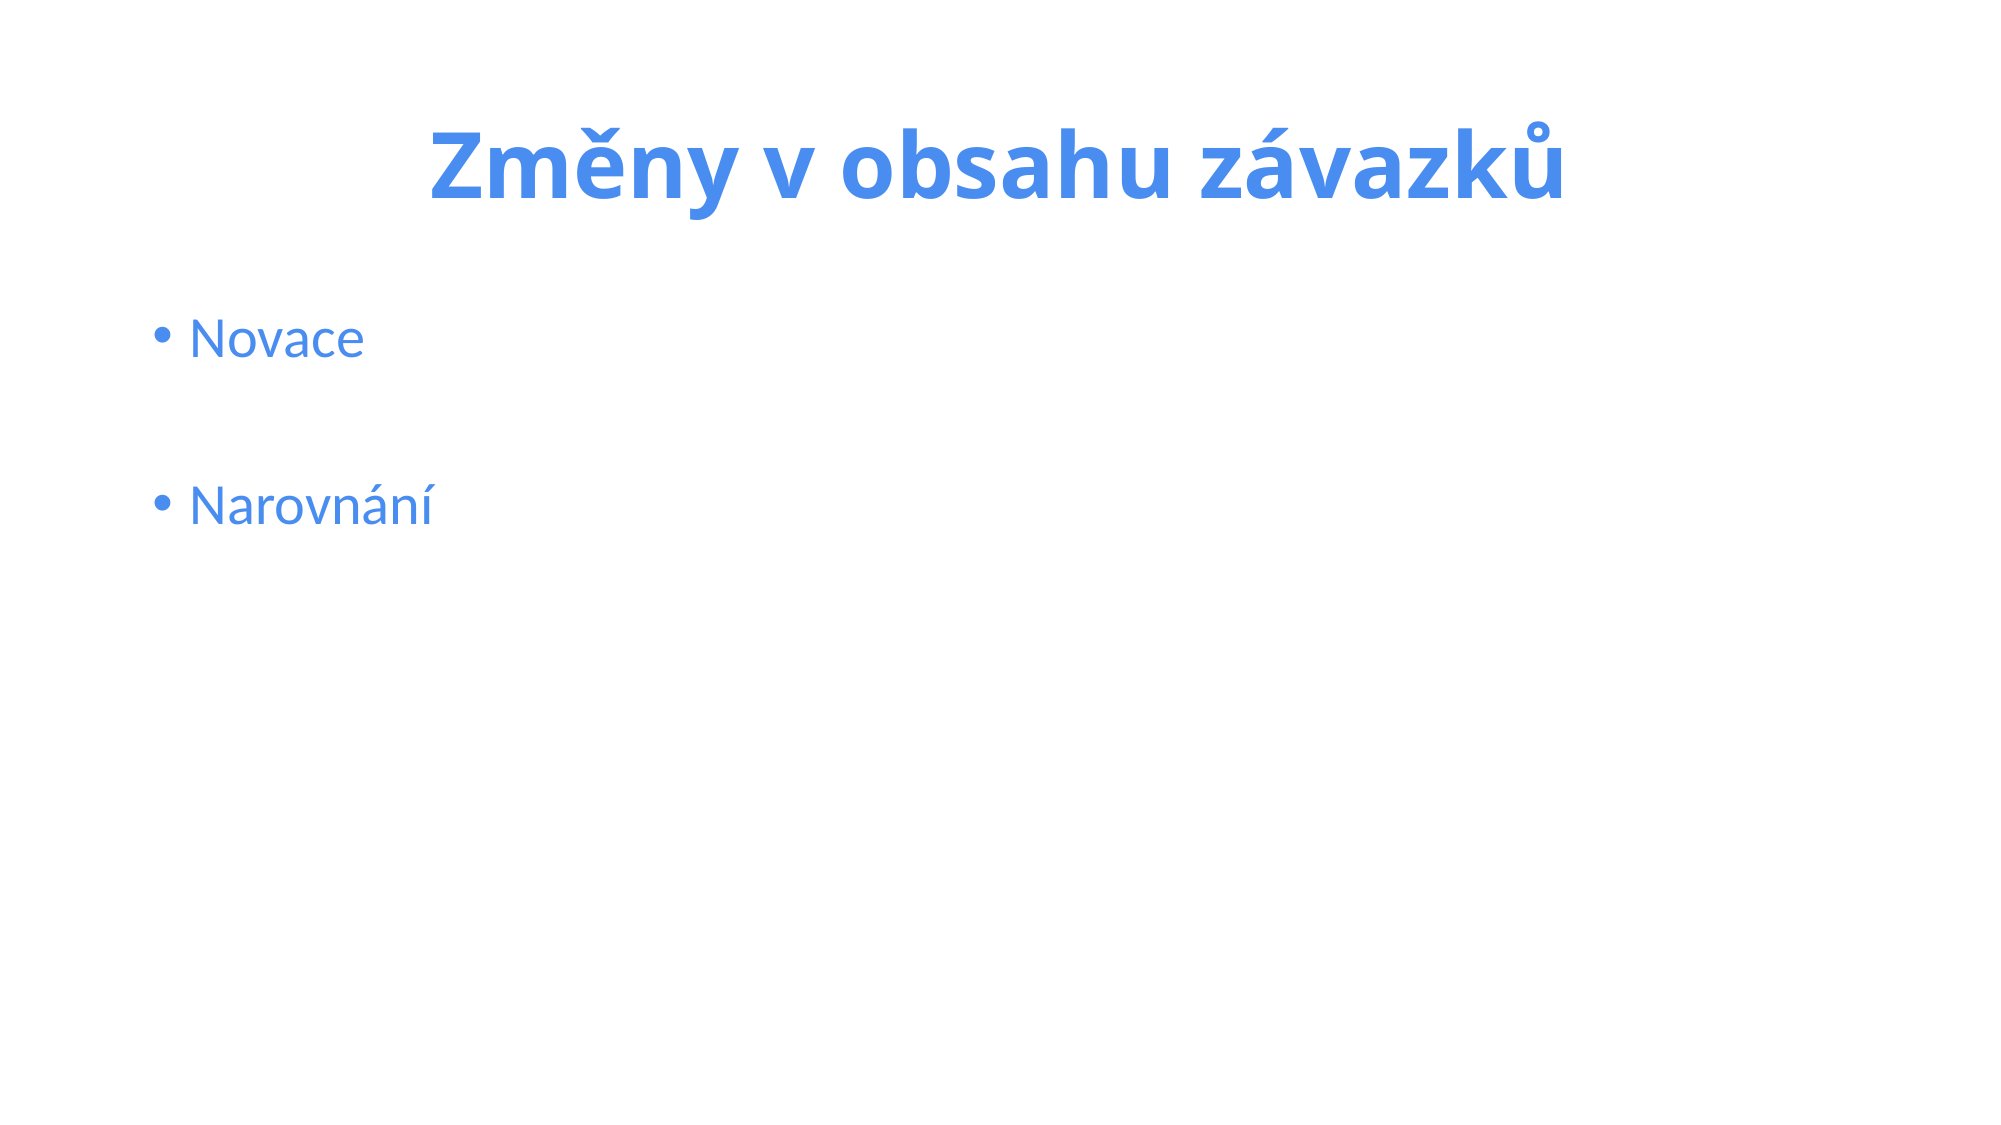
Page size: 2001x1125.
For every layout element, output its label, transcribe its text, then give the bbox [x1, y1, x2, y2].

list Novace Narovnání [137, 299, 1863, 1014]
title Změny v obsahu závazků [137, 59, 1863, 278]
